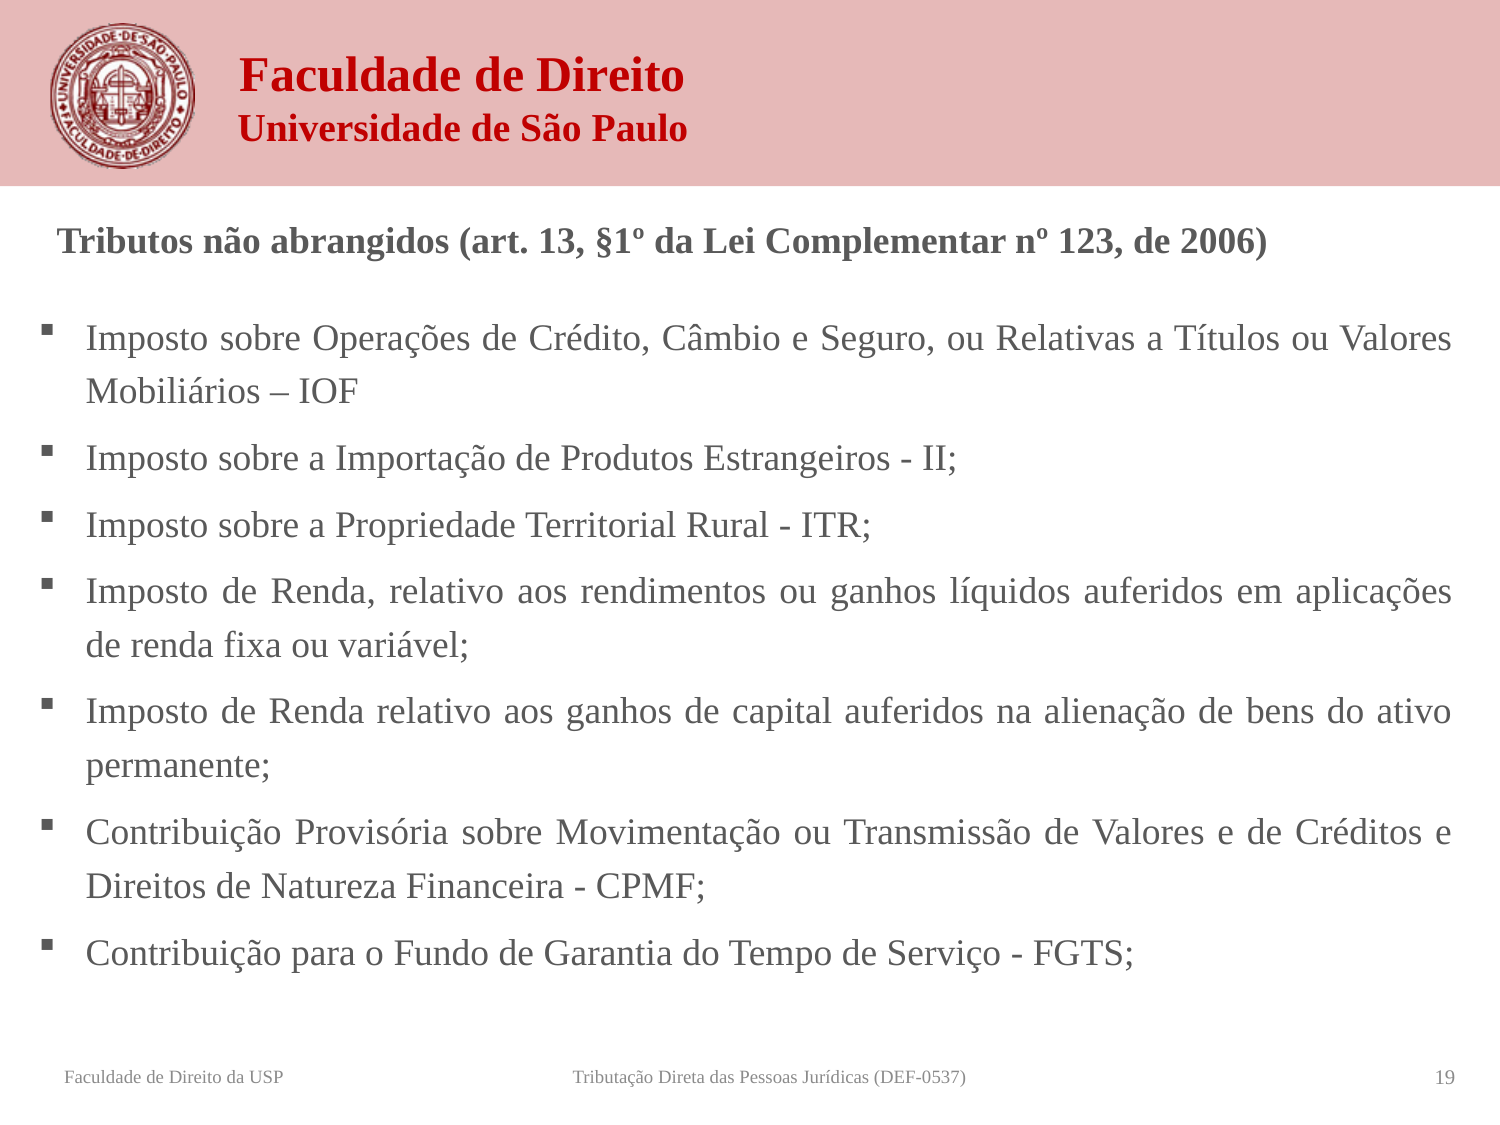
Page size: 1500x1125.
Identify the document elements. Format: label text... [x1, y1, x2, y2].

text_box Tributos não abrangidos (art. 13, §1º da Lei Complementar nº 123, de 2006) [41, 199, 1472, 269]
picture [49, 23, 195, 169]
text_box Imposto sobre Operações de Crédito, Câmbio e Seguro, ou Relativas a Títulos ou Valores Mobiliários – IOF Imposto sobre a Importação de Produtos Estrangeiros - II; Imposto sobre a Propriedade Territorial Rural - ITR; Imposto de Renda, relativo aos rendimentos ou ganhos líquidos auferidos em aplicações de renda fixa ou variável; Imposto de Renda relativo aos ganhos de capital auferidos na alienação de bens do ativo permanente; Contribuição Provisória sobre Movimentação ou Transmissão de Valores e de Créditos e Direitos de Natureza Financeira - CPMF; Contribuição para o Fundo de Garantia do Tempo de Serviço - FGTS; [23, 296, 1469, 1047]
